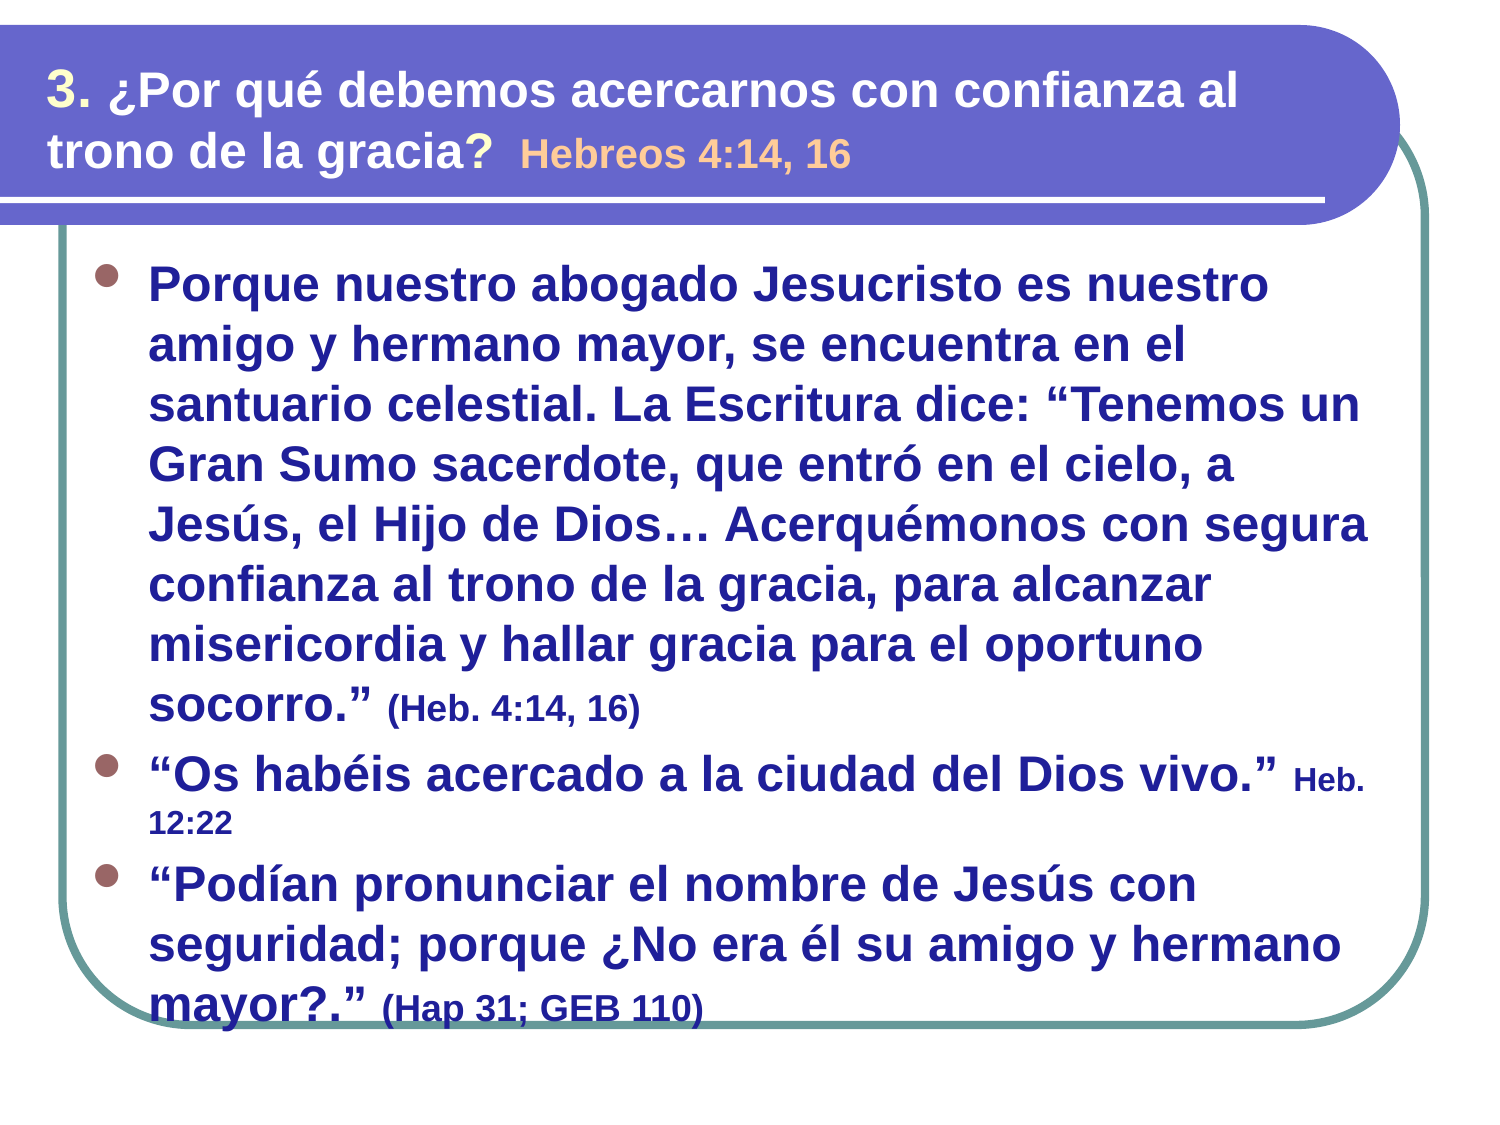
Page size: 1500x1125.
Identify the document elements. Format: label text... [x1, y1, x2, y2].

text_box 3. ¿Por qué debemos acercarnos con confianza al trono de la gracia? Hebreos 4:14, 16 [32, 46, 1347, 197]
list Porque nuestro abogado Jesucristo es nuestro amigo y hermano mayor, se encuentra en el santuario celestial. La Escritura dice: “Tenemos un Gran Sumo sacerdote, que entró en el cielo, a Jesús, el Hijo de Dios… Acerquémonos con segura confianza al trono de la gracia, para alcanzar misericordia y hallar gracia para el oportuno socorro.” (Heb. 4:14, 16) “Os habéis acercado a la ciudad del Dios vivo.” Heb. 12:22 “Podían pronunciar el nombre de Jesús con seguridad; porque ¿No era él su amigo y hermano mayor?.” (Hap 31; GEB 110) [76, 243, 1400, 995]
